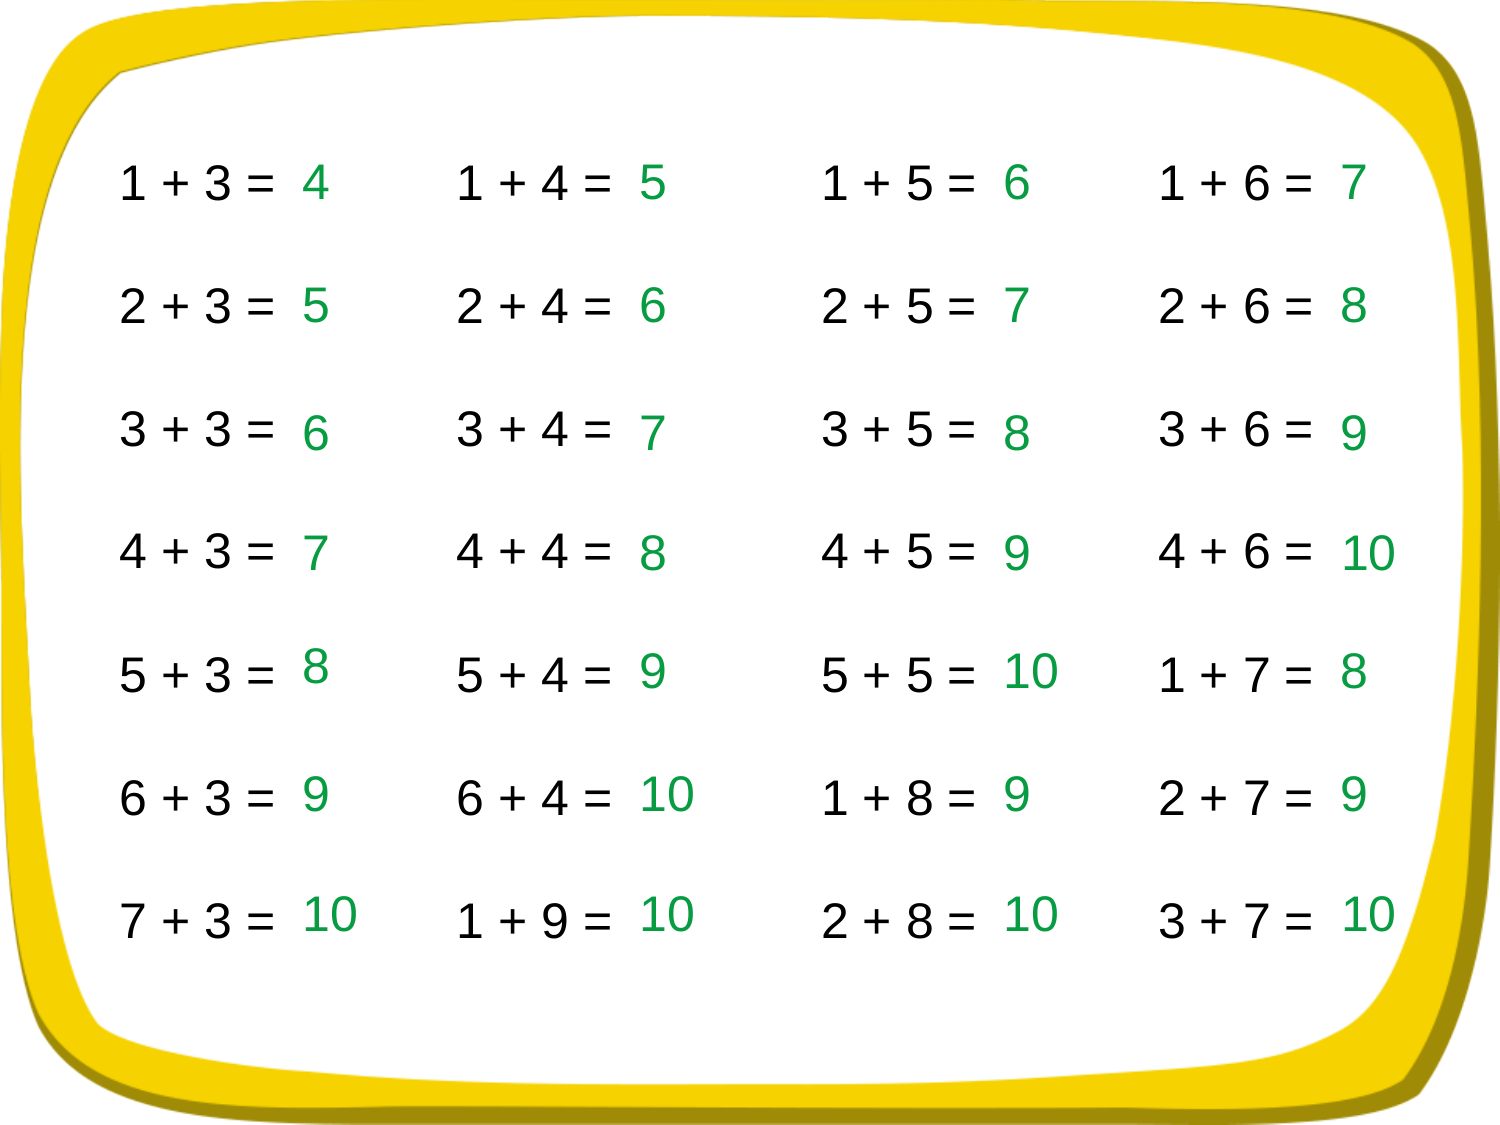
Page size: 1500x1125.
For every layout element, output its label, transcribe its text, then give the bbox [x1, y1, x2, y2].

text_box 4 [287, 142, 345, 217]
text_box 9 [988, 512, 1047, 588]
text_box 5 [287, 264, 345, 340]
picture [0, 0, 1500, 1125]
text_box 7 [624, 392, 683, 468]
text_box 10 [287, 874, 373, 950]
text_box 1 + 5 = [806, 142, 1007, 218]
text_box 10 [989, 874, 1075, 950]
text_box 5 + 4 = [442, 635, 642, 710]
text_box 3 + 5 = [806, 388, 1007, 464]
text_box 3 + 7 = [1143, 881, 1344, 957]
text_box 5 + 5 = [806, 635, 1007, 710]
text_box 3 + 6 = [1143, 388, 1344, 464]
text_box 6 + 4 = [442, 758, 642, 834]
text_box 2 + 3 = [105, 265, 305, 341]
text_box 1 + 3 = [105, 142, 305, 218]
text_box 8 [1326, 264, 1384, 340]
text_box 1 + 6 = [1143, 142, 1344, 218]
text_box 9 [287, 754, 345, 830]
text_box 4 + 4 = [442, 511, 642, 587]
text_box 6 [287, 392, 345, 468]
text_box 6 [624, 264, 683, 340]
text_box 7 [287, 512, 345, 588]
text_box 7 + 3 = [105, 881, 305, 957]
text_box 4 + 3 = [105, 511, 305, 587]
text_box 7 [1326, 142, 1384, 217]
text_box 2 + 5 = [806, 265, 1007, 341]
text_box 10 [989, 630, 1075, 706]
text_box 1 + 7 = [1143, 635, 1344, 710]
text_box 4 + 6 = [1143, 511, 1344, 587]
text_box 8 [287, 626, 345, 702]
text_box 8 [624, 512, 683, 588]
text_box 3 + 3 = [105, 388, 305, 464]
text_box 2 + 7 = [1143, 758, 1344, 834]
text_box 2 + 4 = [442, 265, 642, 341]
text_box 1 + 9 = [442, 881, 642, 957]
text_box 1 + 4 = [442, 142, 642, 218]
text_box 3 + 4 = [442, 388, 642, 464]
text_box 9 [624, 630, 683, 706]
text_box 9 [1326, 392, 1384, 468]
text_box 8 [1326, 630, 1384, 706]
text_box 5 [624, 142, 683, 217]
text_box 4 + 5 = [806, 511, 1007, 587]
text_box 9 [1326, 754, 1384, 830]
text_box 6 + 3 = [105, 758, 305, 834]
text_box 8 [988, 392, 1047, 468]
text_box 10 [1326, 512, 1412, 588]
text_box 5 + 3 = [105, 635, 305, 710]
text_box 10 [624, 754, 711, 830]
text_box 10 [1326, 874, 1412, 950]
text_box 2 + 6 = [1143, 265, 1344, 341]
text_box 10 [624, 874, 711, 950]
text_box 9 [988, 754, 1047, 830]
text_box 1 + 8 = [806, 758, 1007, 834]
text_box 6 [988, 142, 1047, 217]
text_box 2 + 8 = [806, 881, 1007, 957]
text_box 7 [988, 264, 1047, 340]
